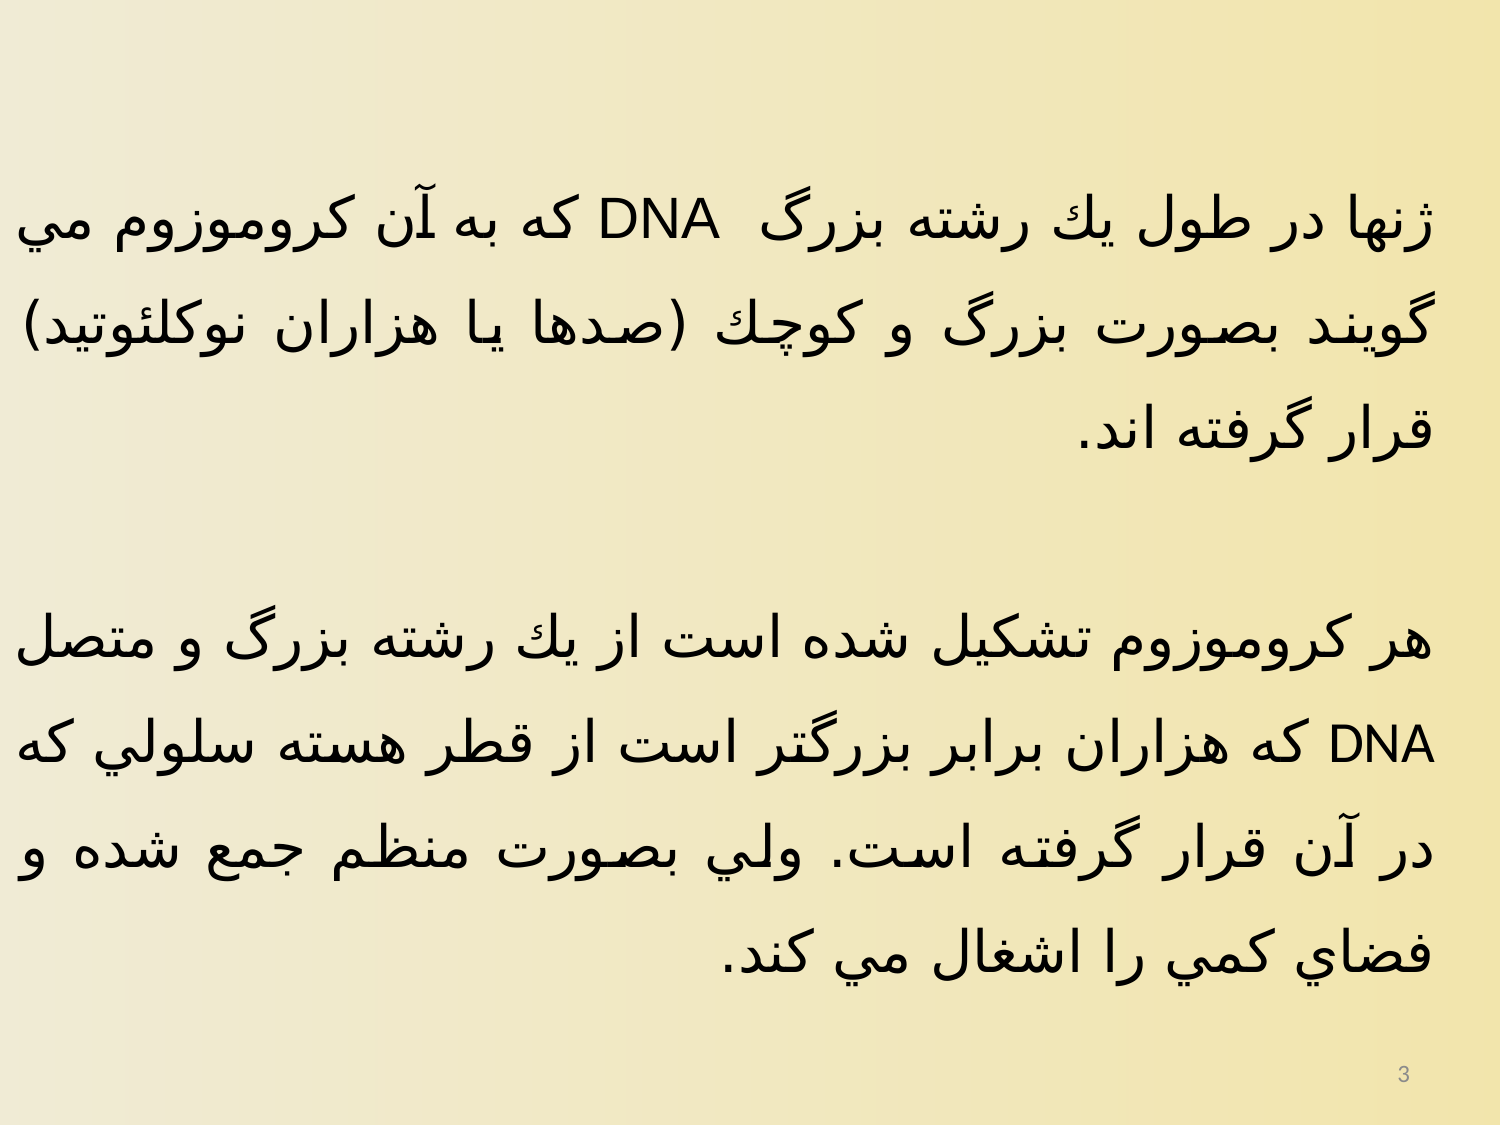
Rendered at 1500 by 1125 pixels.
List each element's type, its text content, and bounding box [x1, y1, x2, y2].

text_box ژنها در طول يك رشته بزرگ DNA كه به آن كروموزوم مي گويند بصورت بزرگ و كوچك (صدها يا هزاران نوكلئوتيد) قرار گرفته اند. هر كروموزوم تشكيل شده است از يك رشته بزرگ و متصل DNA كه هزاران برابر بزرگتر است از قطر هسته سلولي كه در آن قرار گرفته است. ولي بصورت منظم جمع شده و فضاي كمي را اشغال مي كند. در Prokaryotic cells بصورت يك ملكول تك حلقوي DNA است. [0, 137, 1450, 1125]
